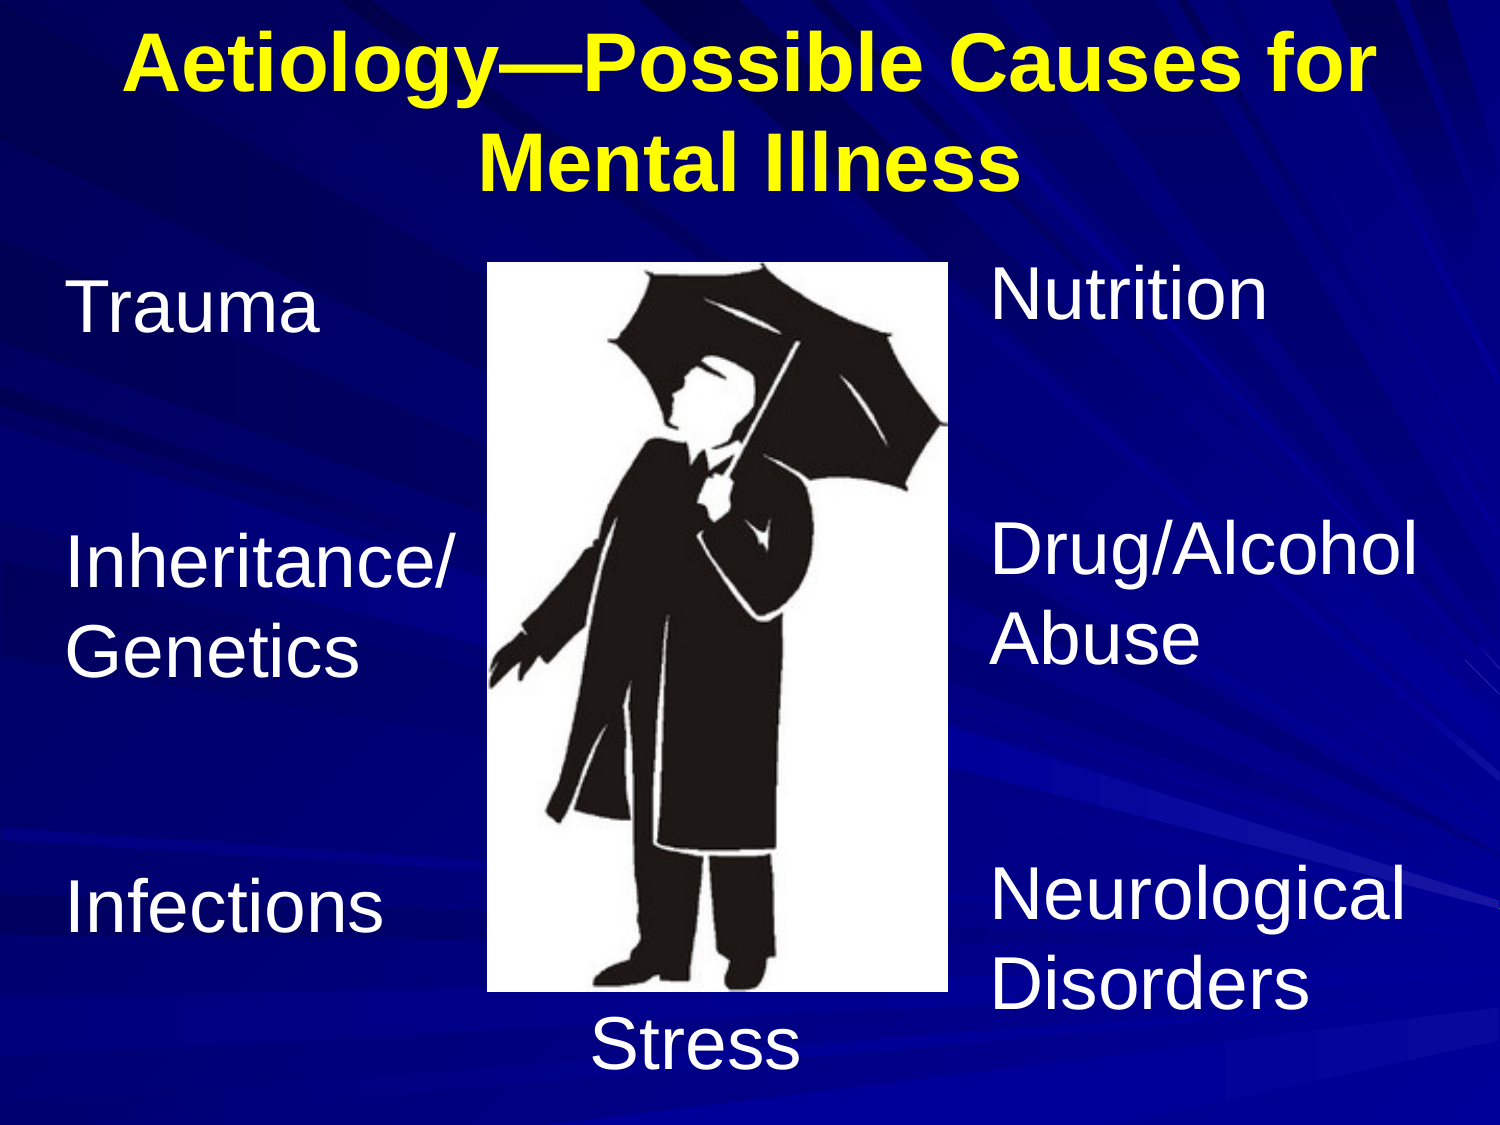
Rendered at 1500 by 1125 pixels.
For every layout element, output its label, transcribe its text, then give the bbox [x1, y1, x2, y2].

title Aetiology—Possible Causes for Mental Illness [74, 87, 1426, 230]
text_box Nutrition Drug/Alcohol Abuse Neurological Disorders [975, 237, 1450, 1125]
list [487, 262, 949, 992]
text_box Trauma Inheritance/Genetics Infections [50, 249, 475, 1125]
text_box Stress [574, 987, 1038, 1093]
